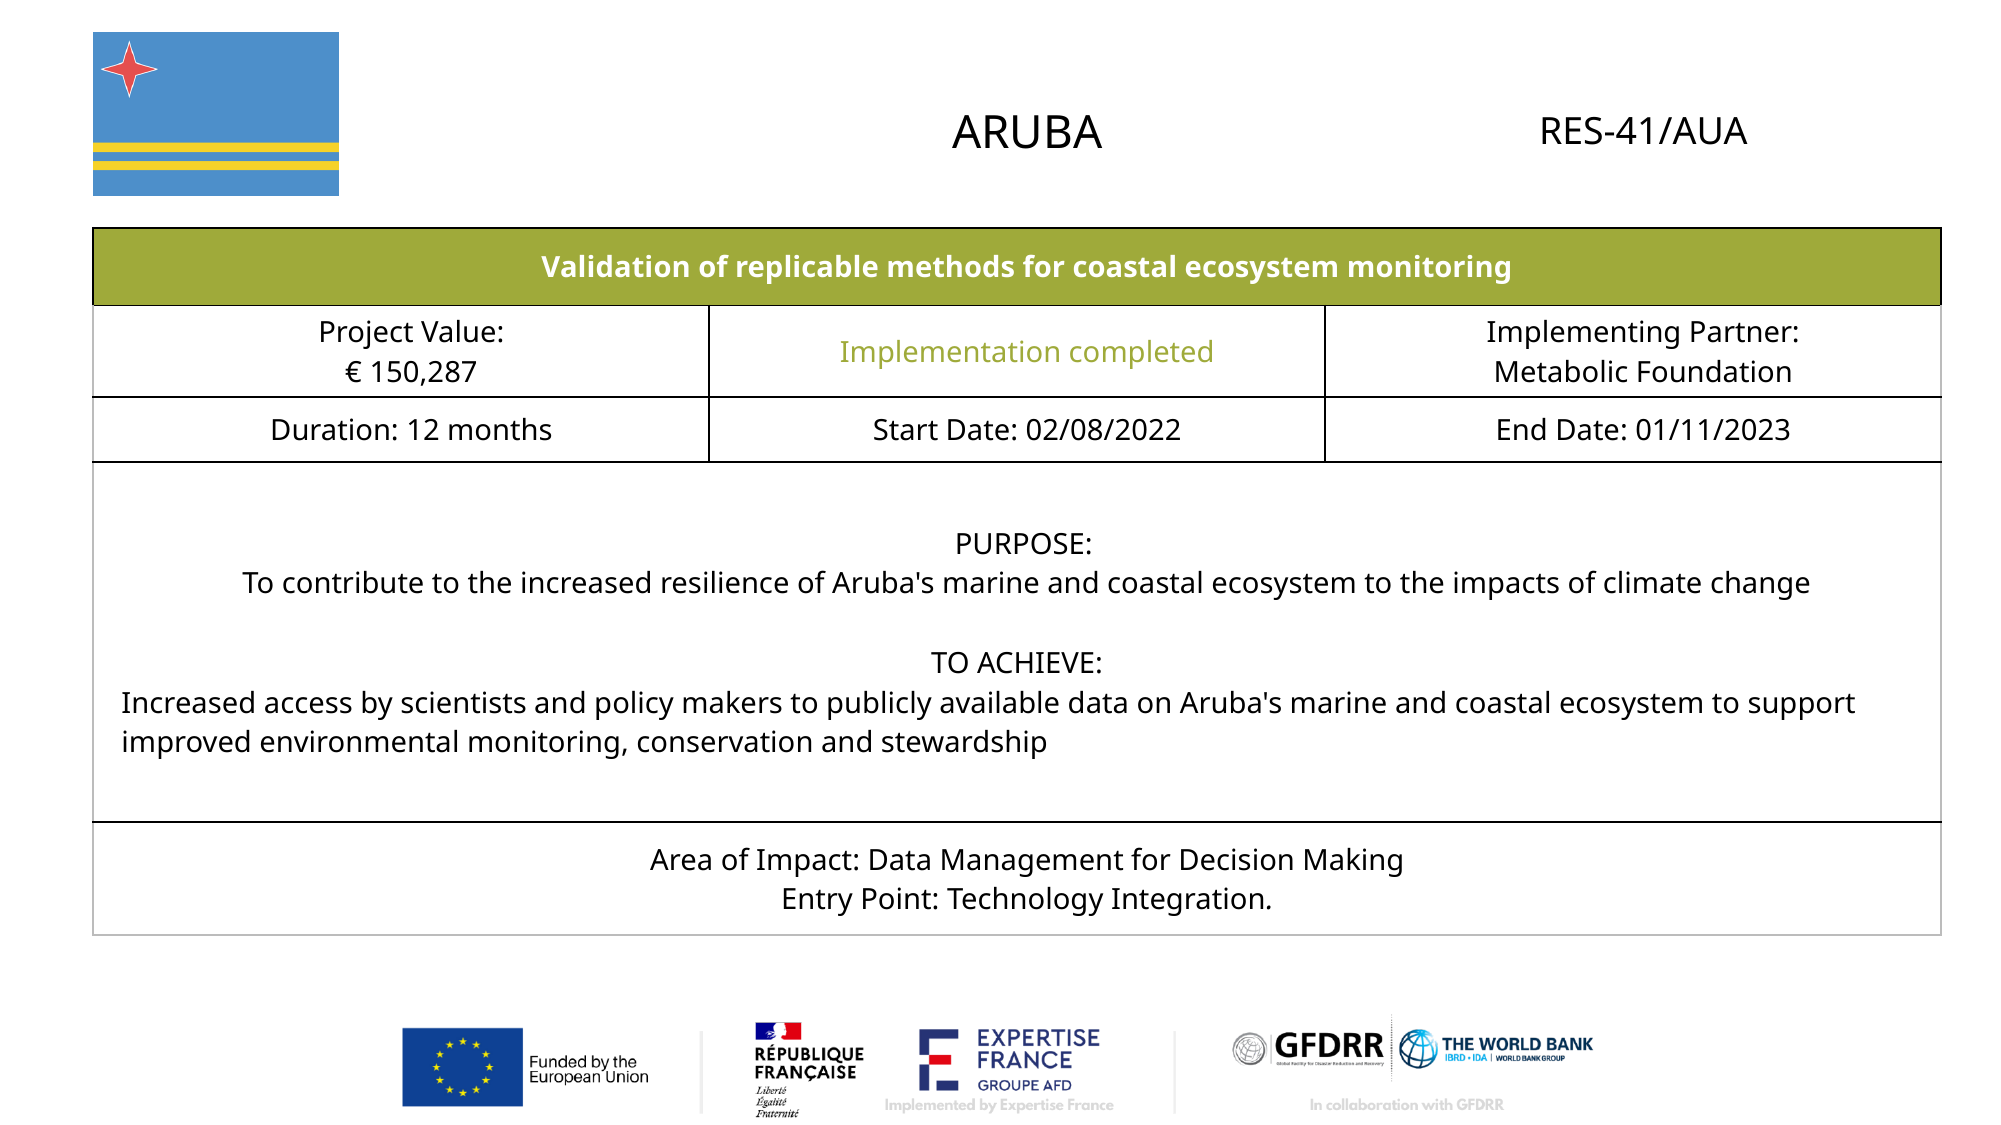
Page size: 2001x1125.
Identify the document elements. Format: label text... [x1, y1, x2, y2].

table_header RES-41/AUA [1325, 33, 1941, 227]
table_cell Duration: 12 months [94, 398, 708, 461]
table_header [93, 33, 709, 227]
table_header ARUBA [709, 33, 1325, 227]
table_cell End Date: 01/11/2023 [1326, 398, 1940, 461]
picture [92, 32, 340, 197]
table_cell Implementing Partner: Metabolic Foundation [1326, 306, 1940, 396]
table_cell Validation of replicable methods for coastal ecosystem monitoring [94, 229, 1940, 305]
picture [373, 1009, 1625, 1125]
table_cell Project Value: € 150,287 [94, 306, 708, 396]
table_cell Start Date: 02/08/2022 [710, 398, 1324, 461]
table_cell Area of Impact: Data Management for Decision Making Entry Point: Technology Integration. [94, 823, 1940, 934]
table_cell PURPOSE: To contribute to the increased resilience of Aruba's marine and coastal ecosystem to the impacts of climate change TO ACHIEVE: Increased access by scientists and policy makers to publicly available data on Aruba's marine and coastal ecosystem to support improved environmental monitoring, conservation and stewardship [94, 463, 1940, 821]
table_cell Implementation completed [710, 306, 1324, 396]
